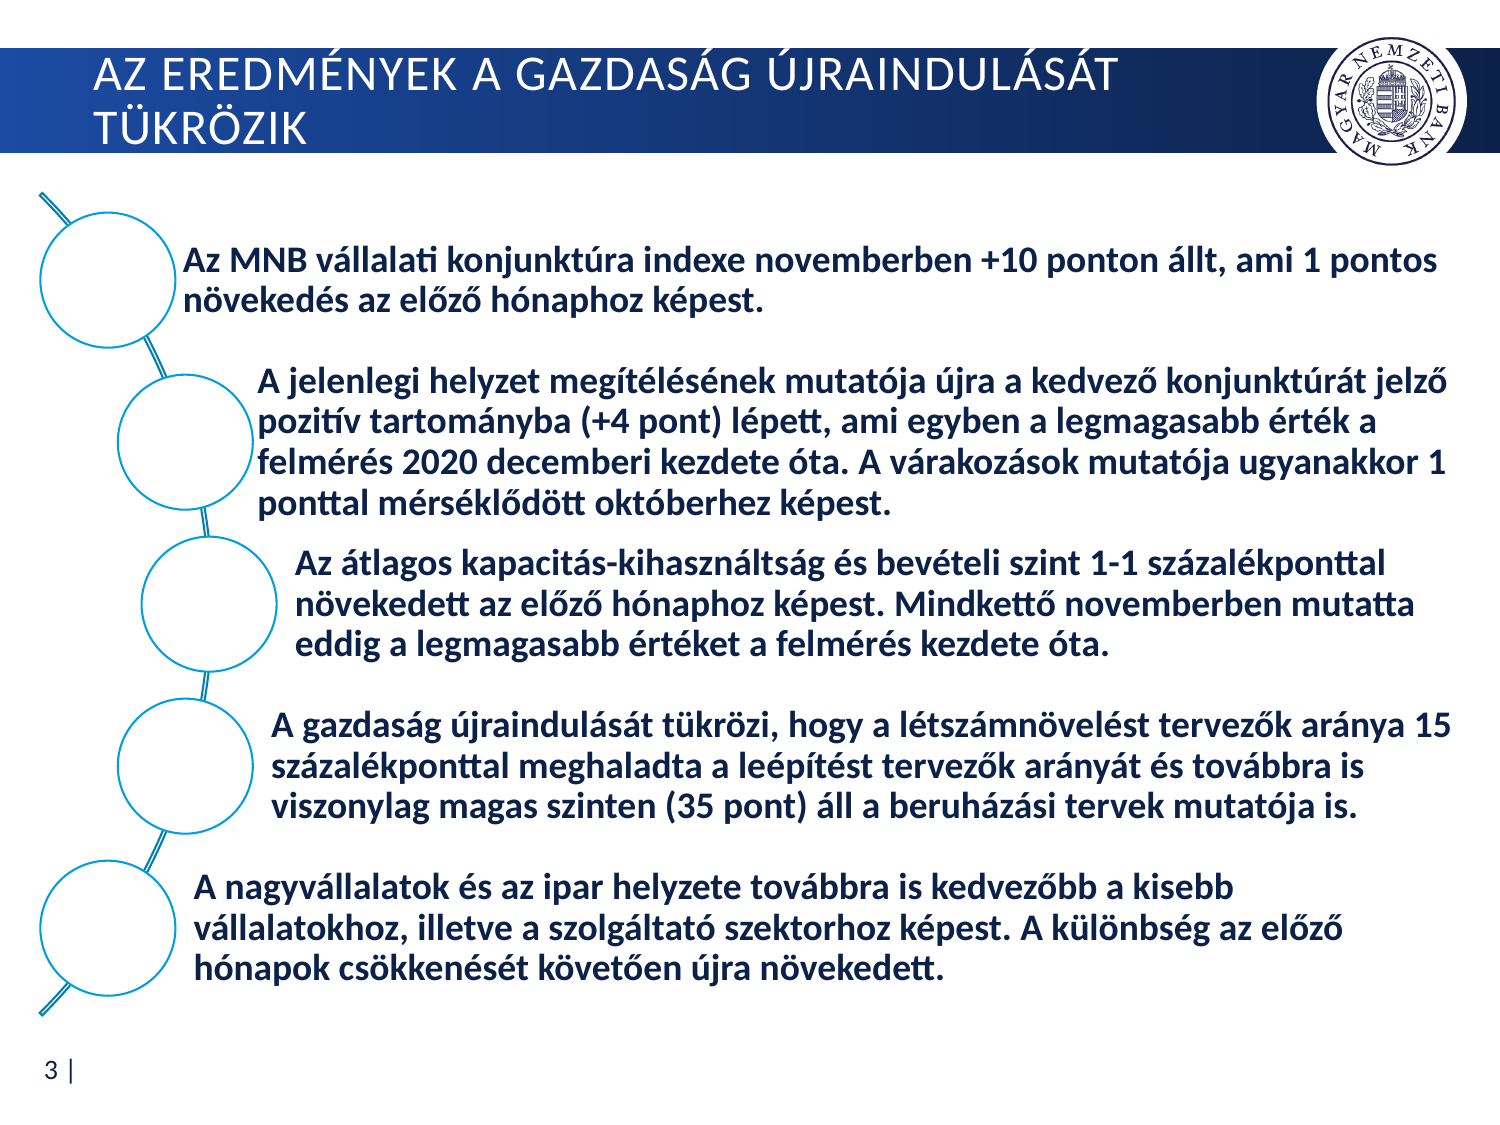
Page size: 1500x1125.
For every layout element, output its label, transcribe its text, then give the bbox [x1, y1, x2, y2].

title Az eredmények a gazdaság újraindulását tükrözik [78, 50, 1327, 152]
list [26, 172, 1474, 1037]
picture [1327, 36, 1457, 166]
